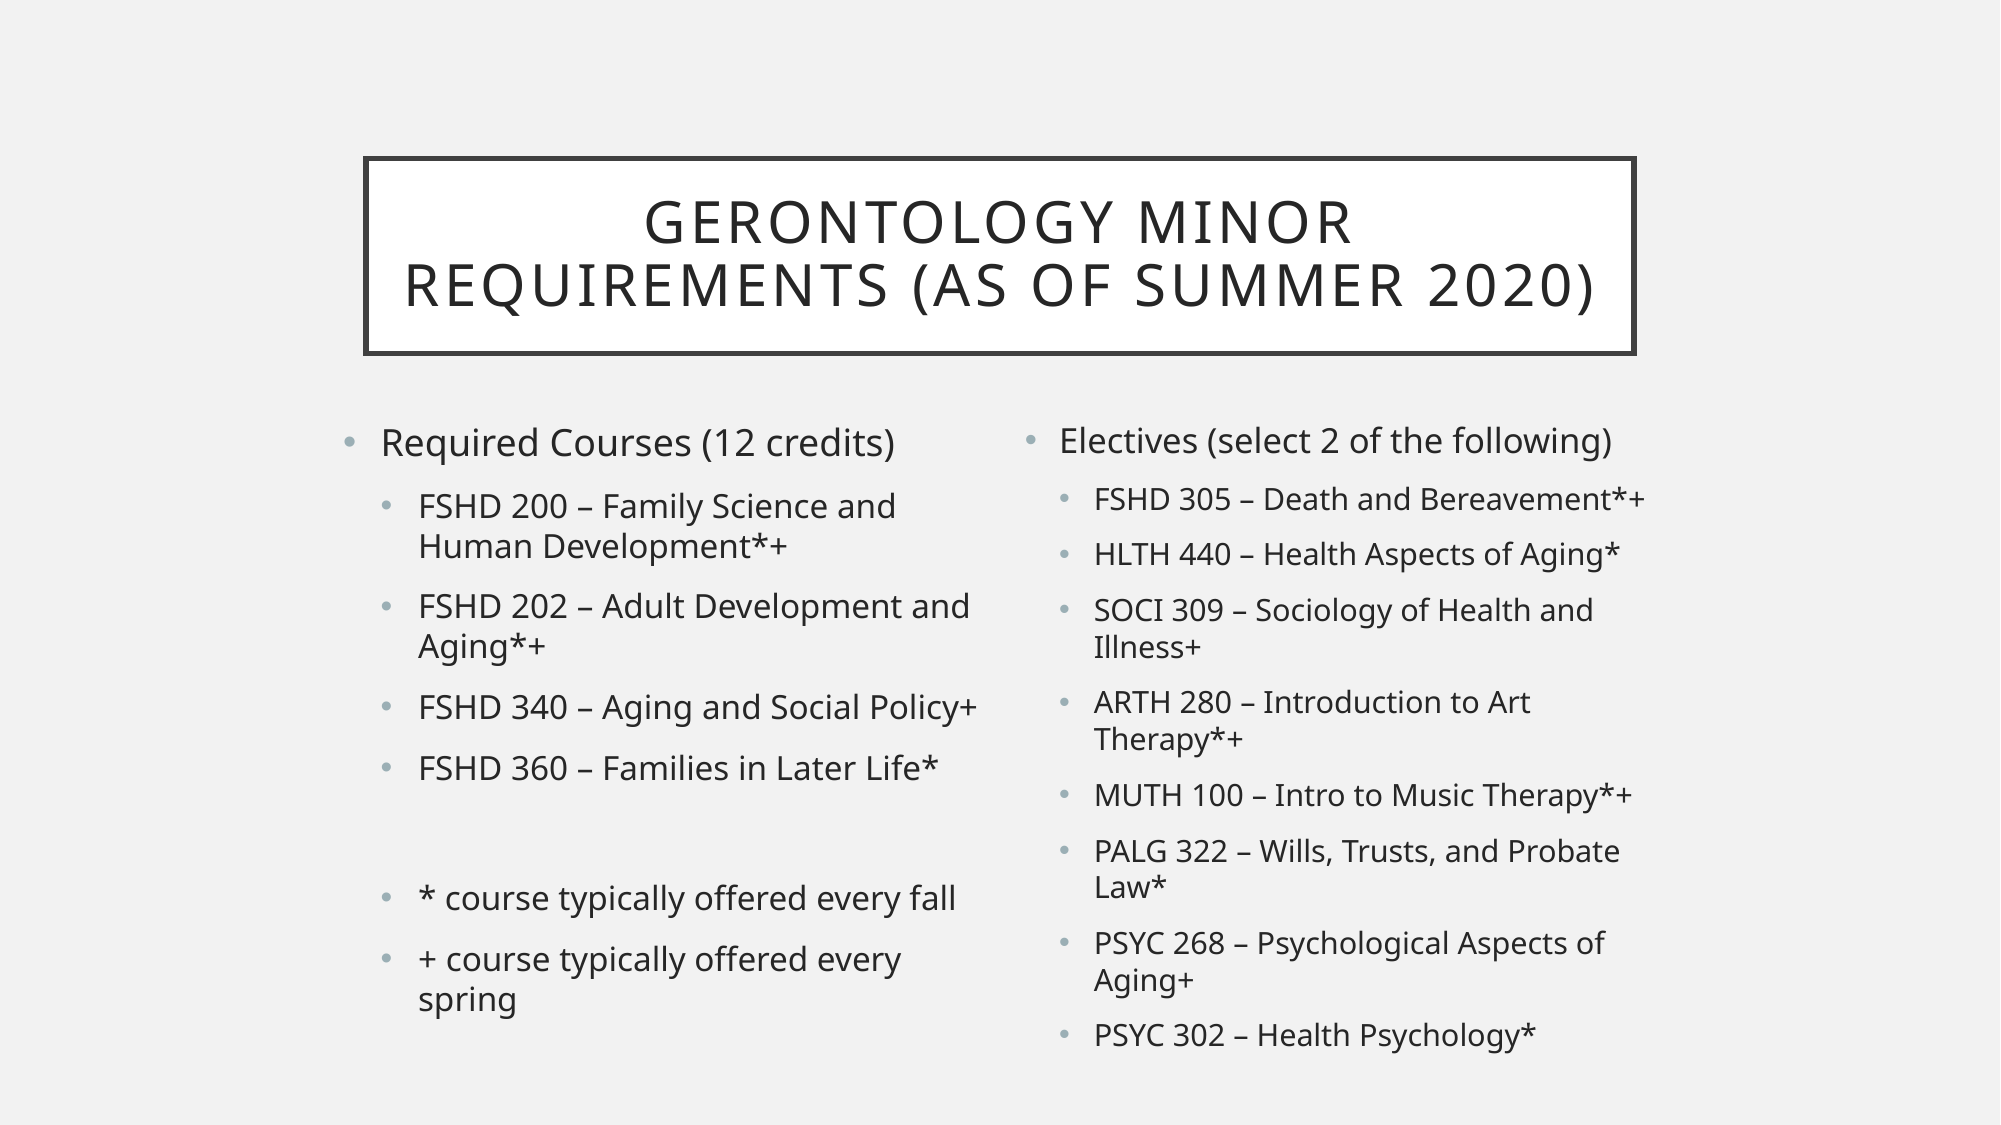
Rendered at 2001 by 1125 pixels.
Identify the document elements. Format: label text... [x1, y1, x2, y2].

list Required Courses (12 credits) FSHD 200 – Family Science and Human Development*+ FSHD 202 – Adult Development and Aging*+ FSHD 340 – Aging and Social Policy+ FSHD 360 – Families in Later Life* * course typically offered every fall + course typically offered every spring [328, 411, 1009, 1074]
text_box Electives (select 2 of the following) FSHD 305 – Death and Bereavement*+ HLTH 440 – Health Aspects of Aging* SOCI 309 – Sociology of Health and Illness+ ARTH 280 – Introduction to Art Therapy*+ MUTH 100 – Intro to Music Therapy*+ PALG 322 – Wills, Trusts, and Probate Law* PSYC 268 – Psychological Aspects of Aging+ PSYC 302 – Health Psychology* [1009, 411, 1692, 1074]
title Gerontology minor requirements (as of summer 2020) [363, 156, 1637, 356]
